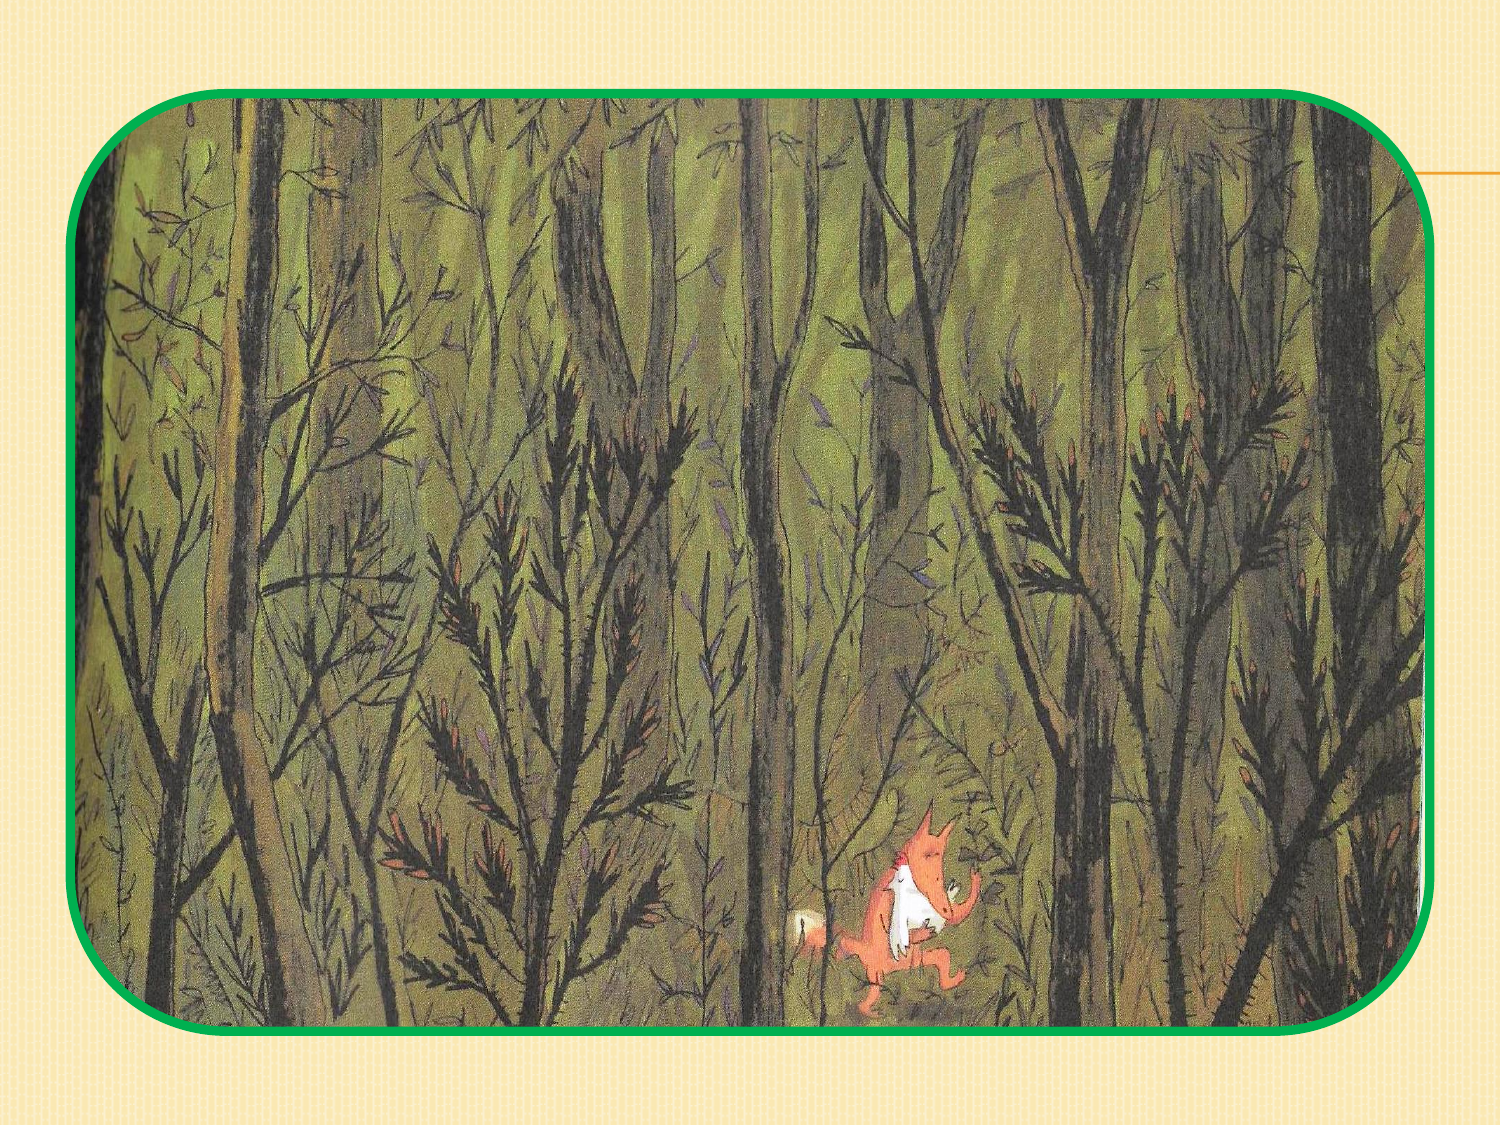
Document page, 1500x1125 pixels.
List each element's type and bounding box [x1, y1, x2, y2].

list [70, 93, 1430, 1032]
